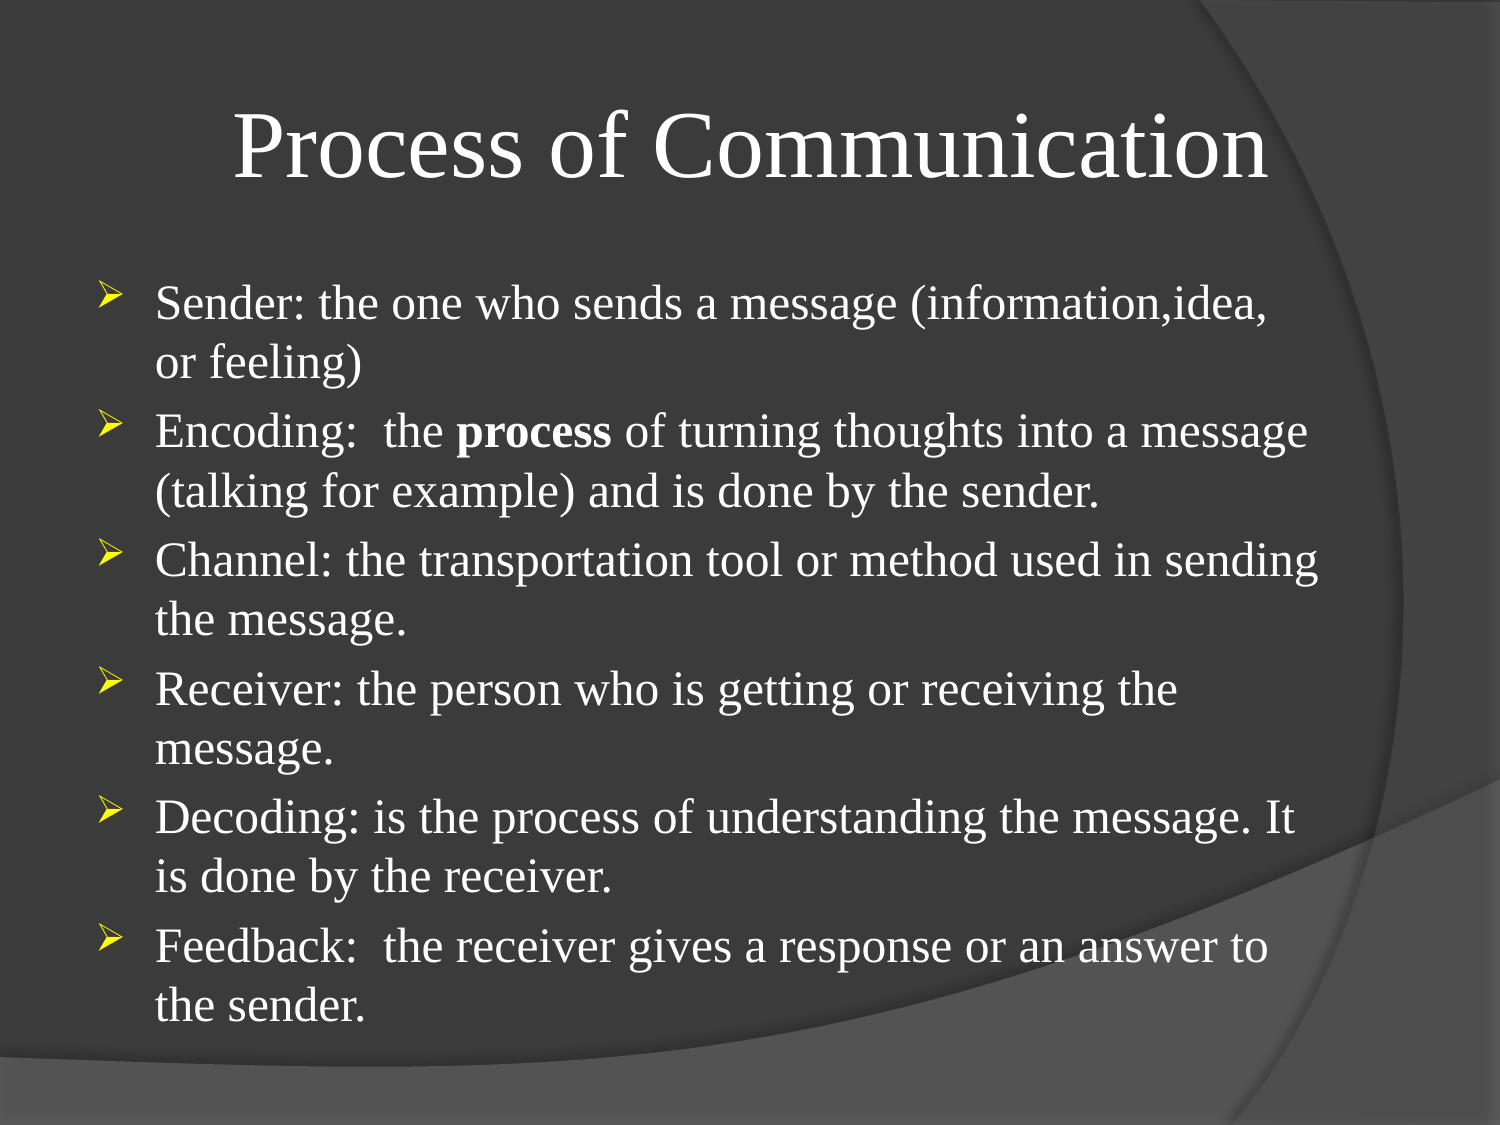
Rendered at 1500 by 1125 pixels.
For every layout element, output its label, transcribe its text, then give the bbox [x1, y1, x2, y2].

title Process of Communication [75, 45, 1300, 233]
list Sender: the one who sends a message (information,idea, or feeling) Encoding: the process of turning thoughts into a message (talking for example) and is done by the sender. Channel: the transportation tool or method used in sending the message. Receiver: the person who is getting or receiving the message. Decoding: is the process of understanding the message. It is done by the receiver. Feedback: the receiver gives a response or an answer to the sender. [75, 262, 1336, 1043]
